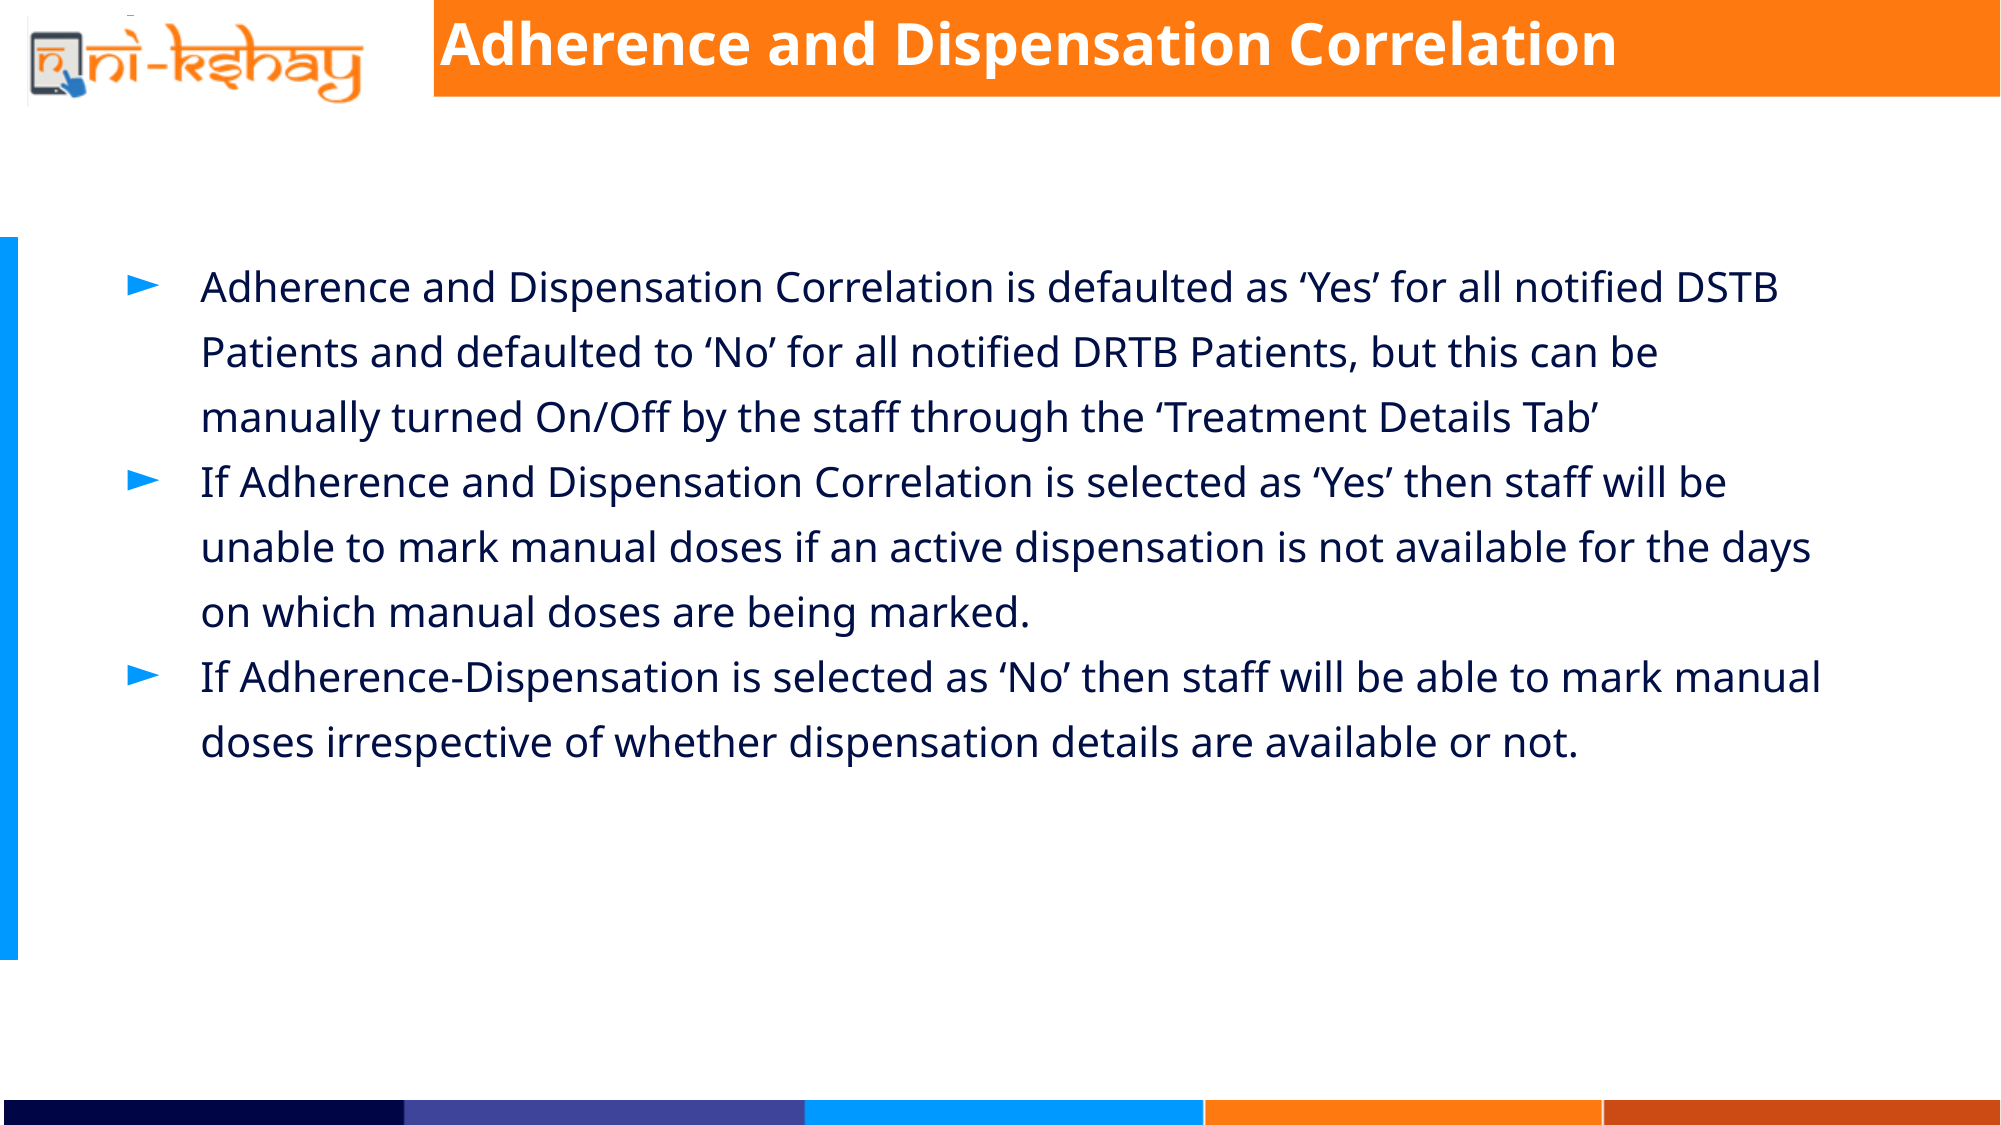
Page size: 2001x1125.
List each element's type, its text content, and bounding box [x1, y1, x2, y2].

text_box Adherence and Dispensation Correlation [409, 0, 1964, 85]
picture [21, 0, 370, 121]
picture [4, 1100, 2001, 1125]
text_box Adherence and Dispensation Correlation is defaulted as ‘Yes’ for all notified DSTB Patients and defaulted to ‘No’ for all notified DRTB Patients, but this can be manually turned On/Off by the staff through the ‘Treatment Details Tab’ If Adherence and Dispensation Correlation is selected as ‘Yes’ then staff will be unable to mark manual doses if an active dispensation is not available for the days on which manual doses are being marked. If Adherence-Dispensation is selected as ‘No’ then staff will be able to mark manual doses irrespective of whether dispensation details are available or not. [112, 238, 1863, 785]
